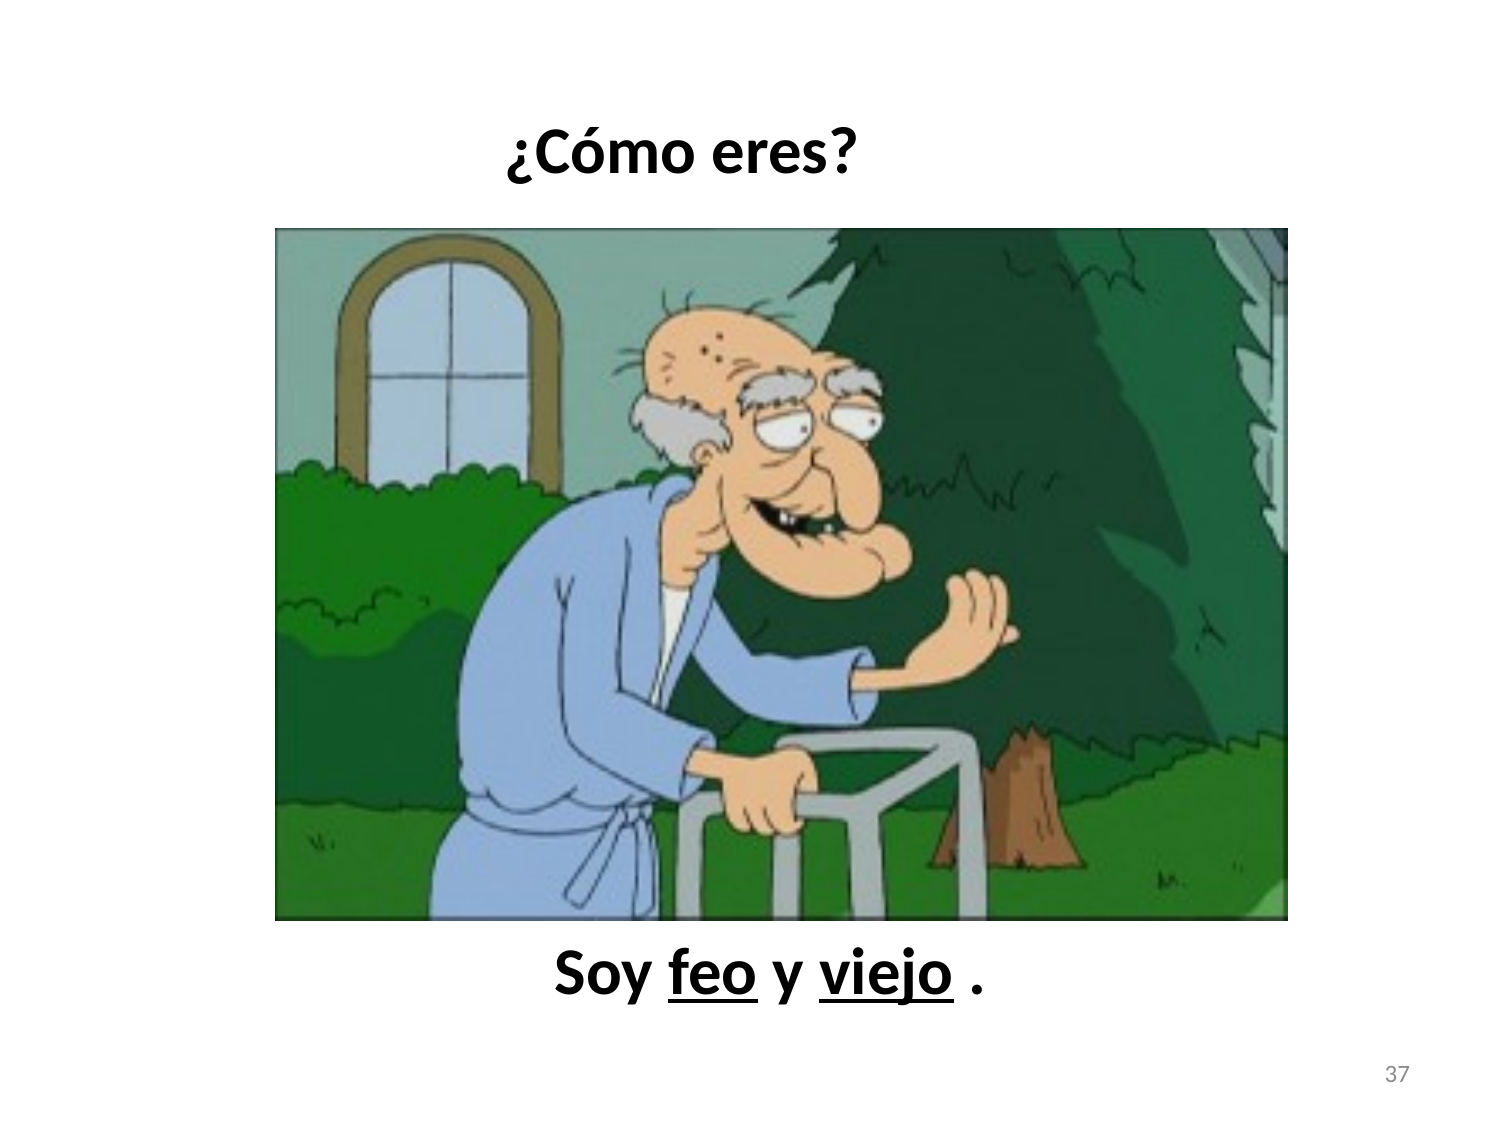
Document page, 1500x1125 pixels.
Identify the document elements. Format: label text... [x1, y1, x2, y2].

slide_number 37 [1074, 1042, 1425, 1103]
picture [274, 228, 1288, 921]
text_box Soy feo y viejo . [540, 929, 1017, 1015]
text_box ¿Cómo eres? [489, 99, 875, 195]
